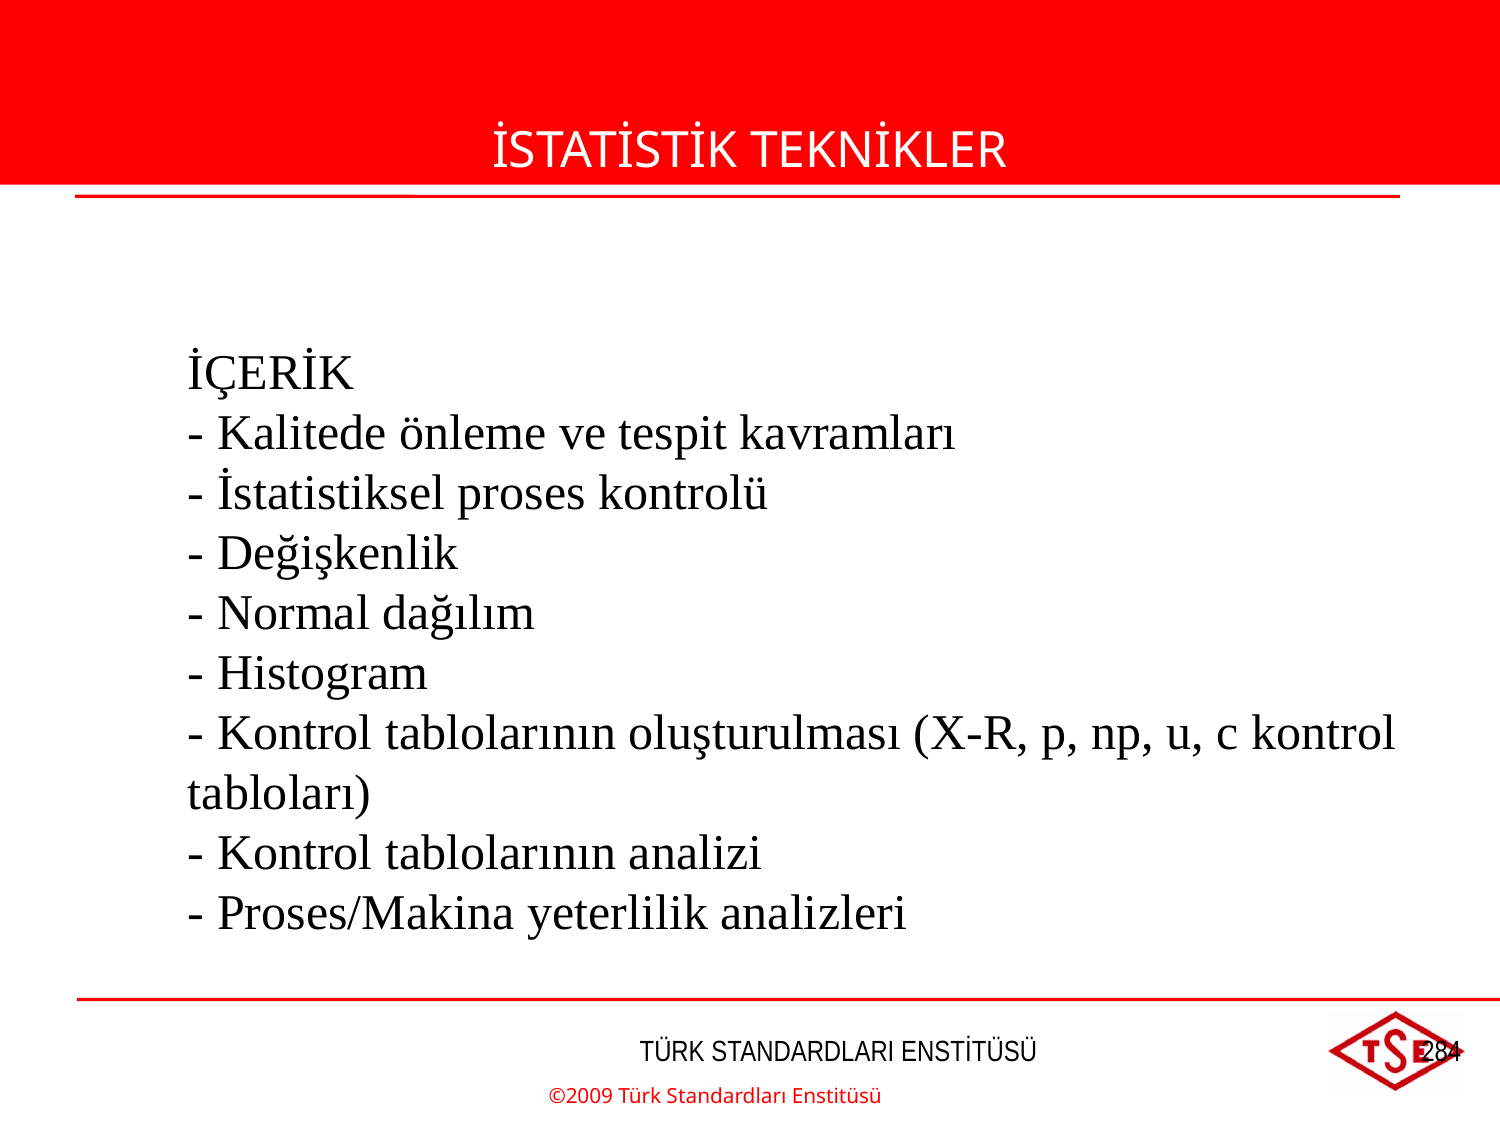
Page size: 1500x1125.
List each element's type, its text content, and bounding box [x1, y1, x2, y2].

text_box 284 [1163, 1024, 1476, 1100]
text_box TÜRK STANDARDLARI ENSTİTÜSÜ [601, 1024, 1076, 1100]
title İSTATİSTİK TEKNİKLER [0, 0, 1500, 185]
footer ©2009 Türk Standardları Enstitüsü [442, 1024, 988, 1101]
text_box İÇERİK - Kalitede önleme ve tespit kavramları - İstatistiksel proses kontrolü - Değişkenlik - Normal dağılım - Histogram - Kontrol tablolarının oluşturulması (X-R, p, np, u, c kontrol tabloları) - Kontrol tablolarının analizi - Proses/Makina yeterlilik analizleri [173, 331, 1500, 1007]
picture [1328, 1011, 1465, 1024]
